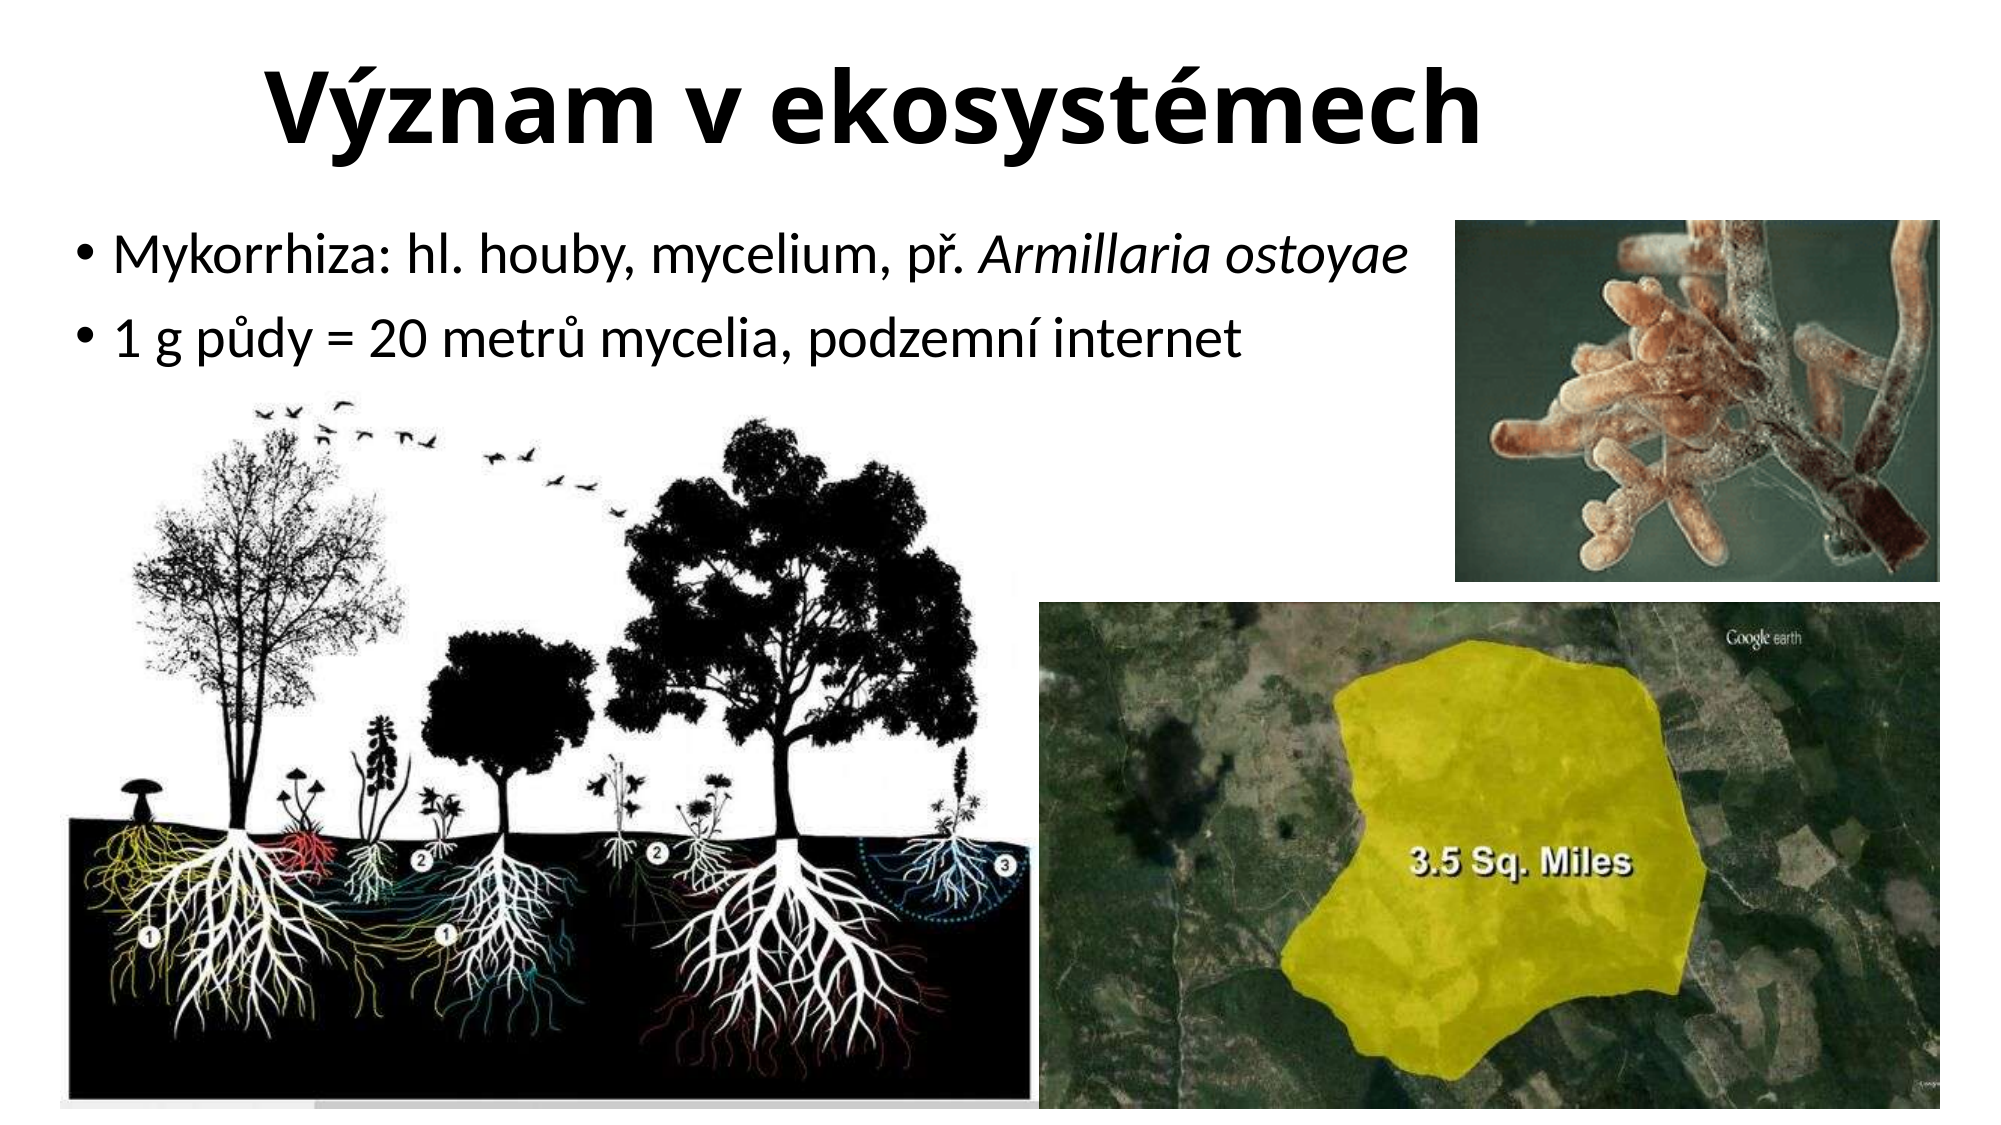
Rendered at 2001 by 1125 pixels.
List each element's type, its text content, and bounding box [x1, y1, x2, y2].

list Mykorrhiza: hl. houby, mycelium, př. Armillaria ostoyae 1 g půdy = 20 metrů mycelia, podzemní internet [60, 215, 1908, 602]
title Význam v ekosystémech [249, 3, 1671, 215]
picture [1455, 220, 1940, 582]
picture [59, 379, 1940, 1109]
